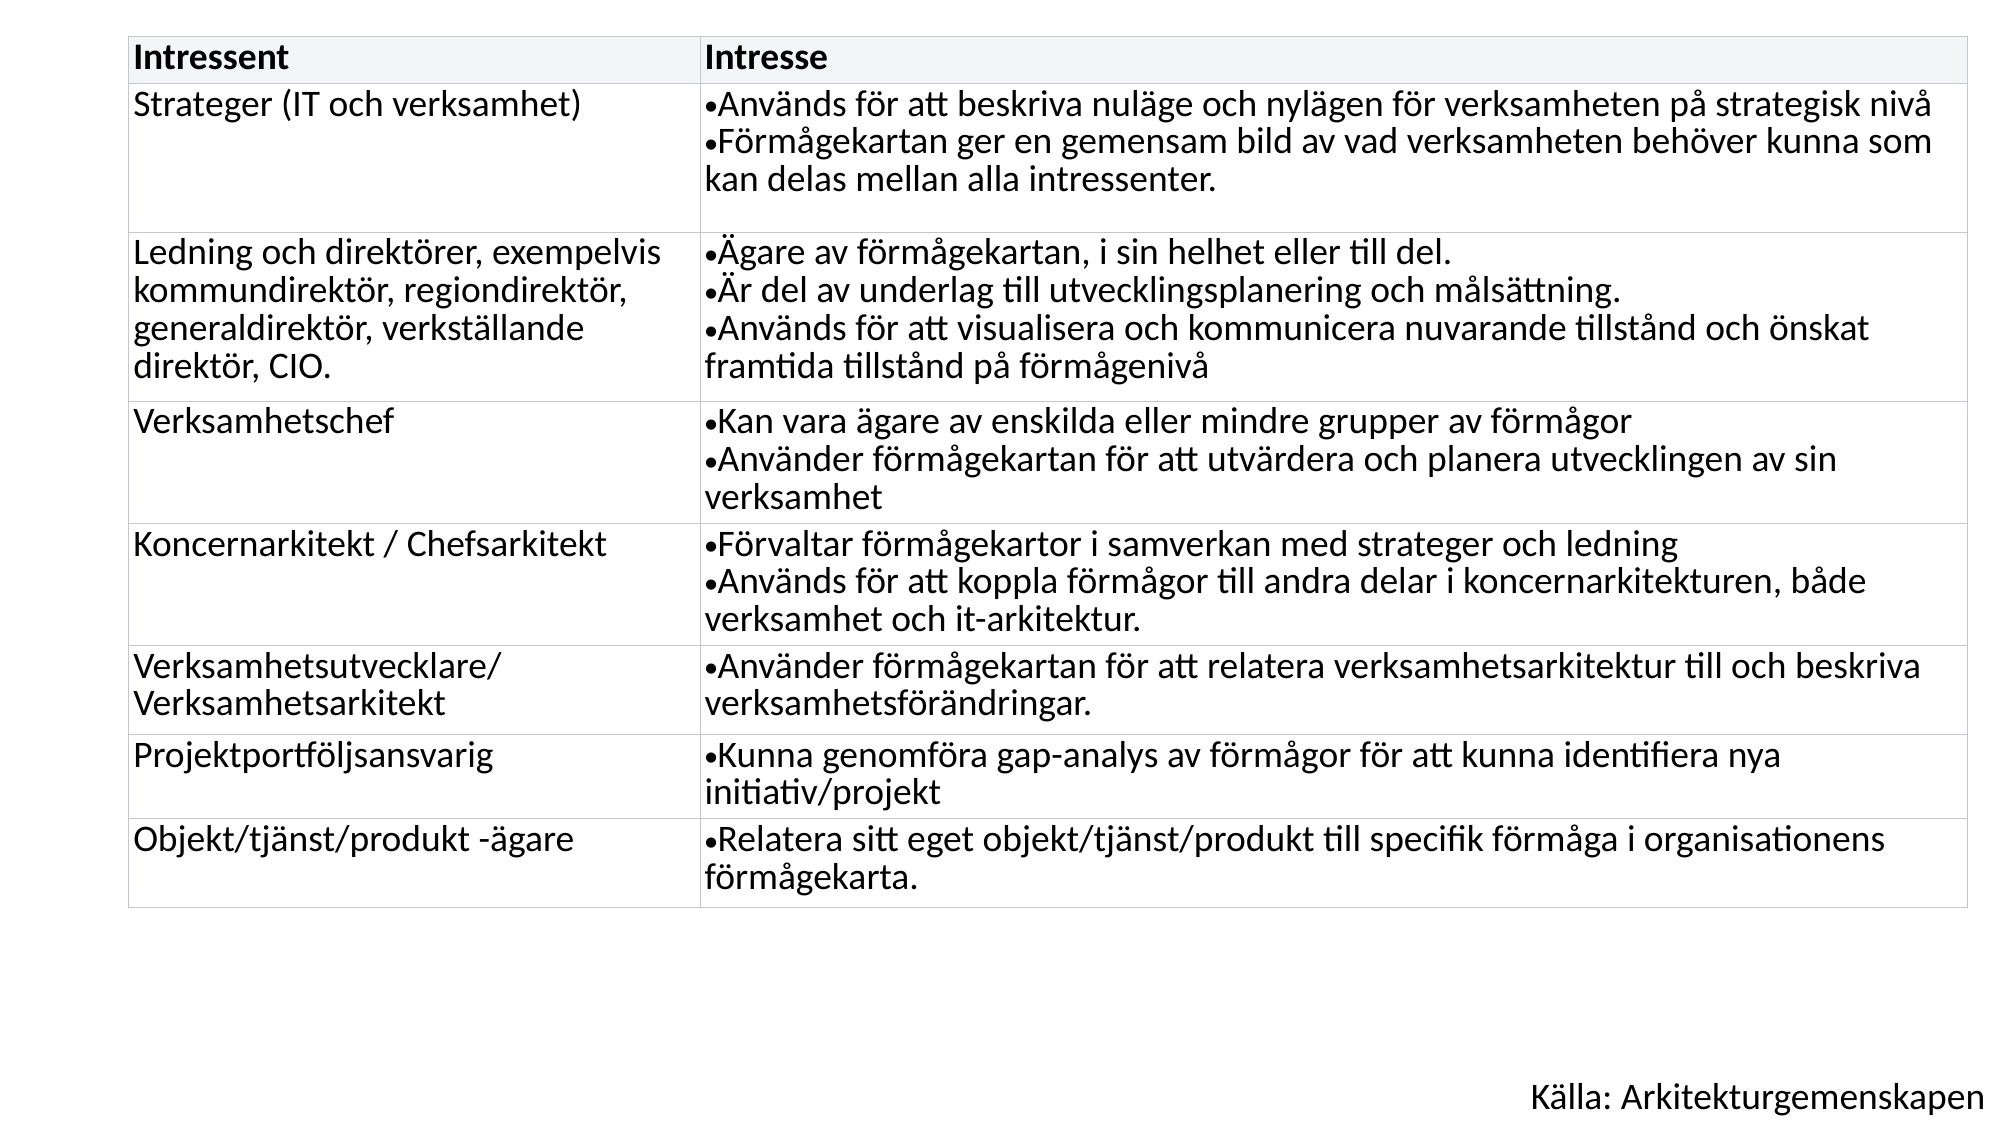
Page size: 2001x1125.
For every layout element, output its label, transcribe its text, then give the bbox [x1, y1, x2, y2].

table_cell Kunna genomföra gap-analys av förmågor för att kunna identifiera nya initiativ/projekt [701, 735, 1967, 818]
table_cell Använder förmågekartan för att relatera verksamhetsarkitektur till och beskriva verksamhetsförändringar. [701, 646, 1967, 734]
table_cell Ledning och direktörer, exempelvis kommundirektör, regiondirektör, generaldirektör, verkställande direktör, CIO. [129, 233, 700, 401]
table_header Intresse [701, 37, 1967, 83]
table_cell Används för att beskriva nuläge och nylägen för verksamheten på strategisk nivå Förmågekartan ger en gemensam bild av vad verksamheten behöver kunna som kan delas mellan alla intressenter. [701, 84, 1967, 232]
table_cell Verksamhetsutvecklare/ Verksamhetsarkitekt [129, 646, 700, 734]
table_cell Ägare av förmågekartan, i sin helhet eller till del. Är del av underlag till utvecklingsplanering och målsättning. Används för att visualisera och kommunicera nuvarande tillstånd och önskat framtida tillstånd på förmågenivå [701, 233, 1967, 401]
table_cell Förvaltar förmågekartor i samverkan med strateger och ledning Används för att koppla förmågor till andra delar i koncernarkitekturen, både verksamhet och it-arkitektur. [701, 524, 1967, 645]
table_cell Projektportföljsansvarig [129, 735, 700, 818]
table_cell Strateger (IT och verksamhet) [129, 84, 700, 232]
table_cell Objekt/tjänst/produkt -ägare [129, 819, 700, 907]
table_cell Relatera sitt eget objekt/tjänst/produkt till specifik förmåga i organisationens förmågekarta. [701, 819, 1967, 907]
table_cell Koncernarkitekt / Chefsarkitekt [129, 524, 700, 645]
text_box Källa: Arkitekturgemenskapen [1516, 1064, 2000, 1125]
table_cell Kan vara ägare av enskilda eller mindre grupper av förmågor Använder förmågekartan för att utvärdera och planera utvecklingen av sin verksamhet [701, 402, 1967, 523]
table_header Intressent [129, 37, 700, 83]
table_cell Verksamhetschef [129, 402, 700, 523]
